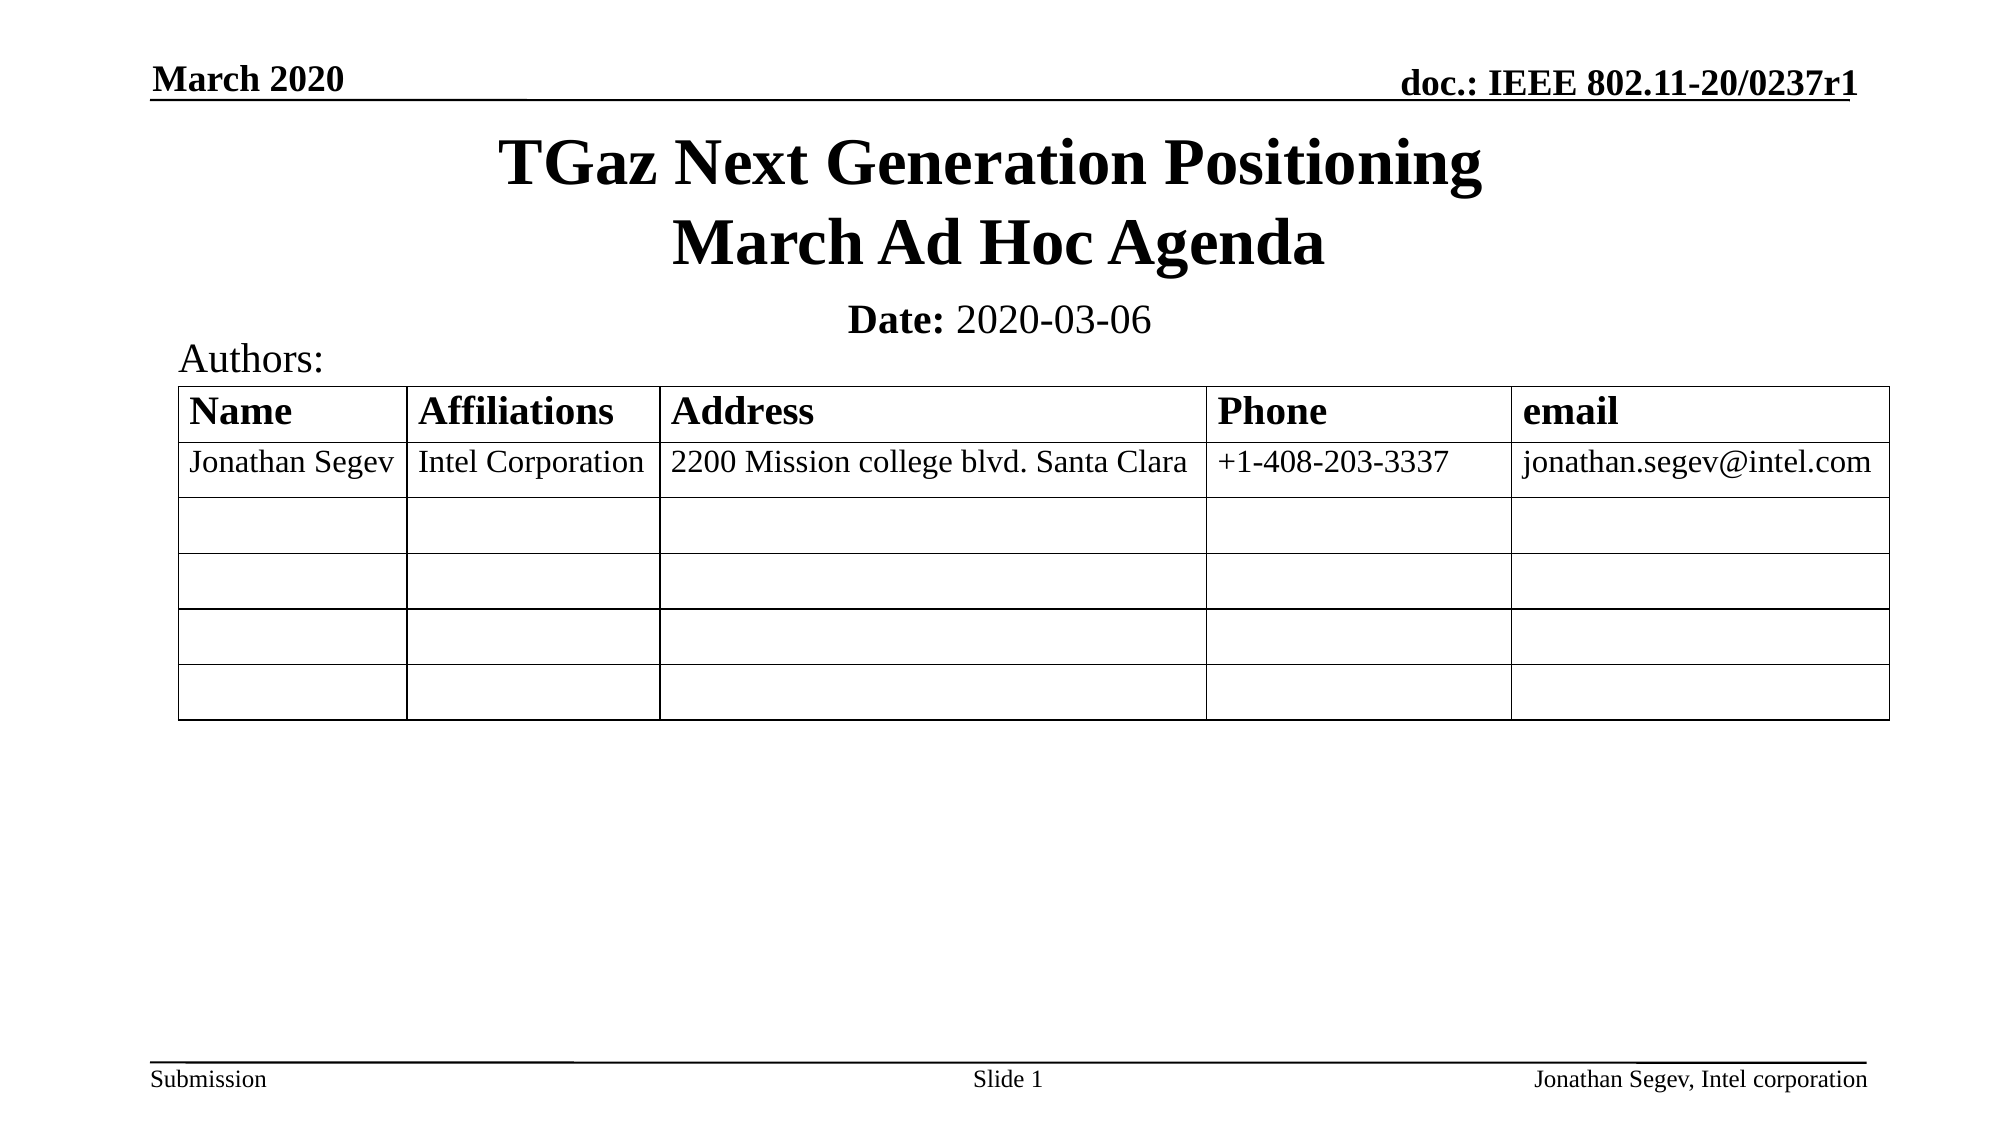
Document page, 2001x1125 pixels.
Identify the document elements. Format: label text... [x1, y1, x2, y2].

subtitle Date: 2020-03-06 [299, 283, 1701, 363]
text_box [162, 385, 1907, 790]
slide_number Slide 1 [950, 1061, 1067, 1123]
footer Jonathan Segev, Intel corporation [1171, 1061, 1869, 1093]
text_box Authors: [162, 323, 401, 385]
title TGaz Next Generation Positioning March Ad Hoc Agenda [149, 76, 1851, 319]
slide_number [152, 54, 563, 100]
